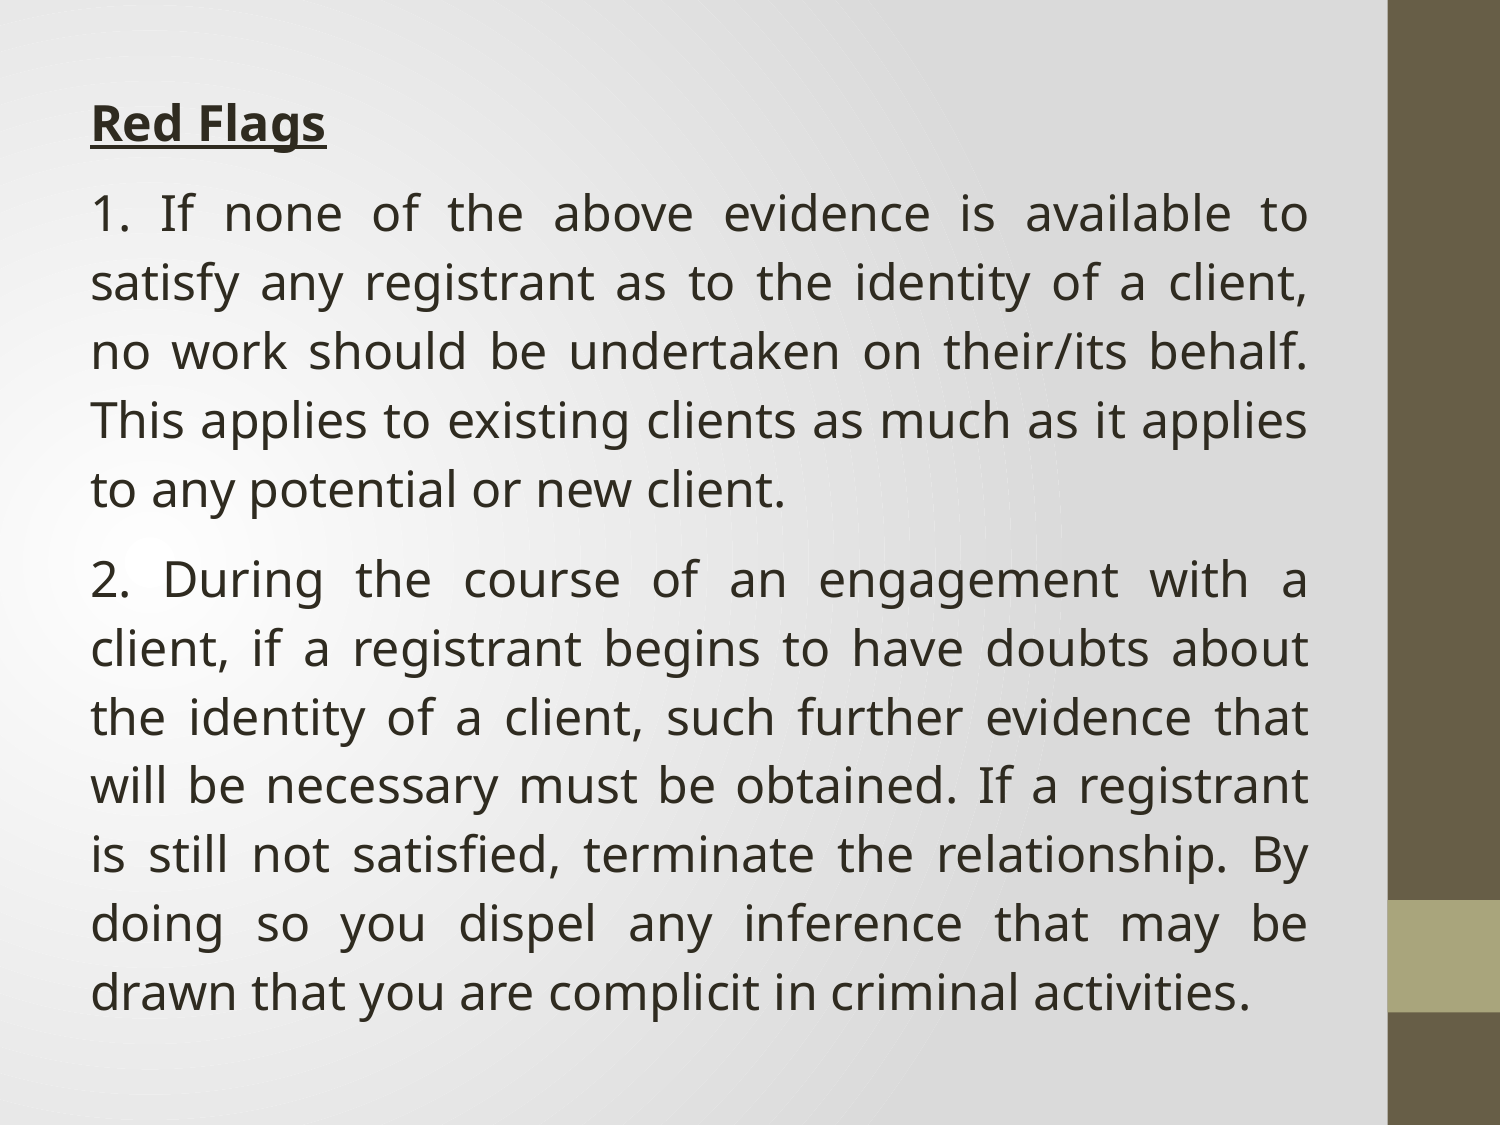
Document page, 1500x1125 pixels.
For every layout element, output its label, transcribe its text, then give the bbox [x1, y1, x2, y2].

list Red Flags 1. If none of the above evidence is available to satisfy any registrant as to the identity of a client, no work should be undertaken on their/its behalf. This applies to existing clients as much as it applies to any potential or new client. 2. During the course of an engagement with a client, if a registrant begins to have doubts about the identity of a client, such further evidence that will be necessary must be obtained. If a registrant is still not satisfied, terminate the relationship. By doing so you dispel any inference that may be drawn that you are complicit in criminal activities. [75, 75, 1325, 1050]
